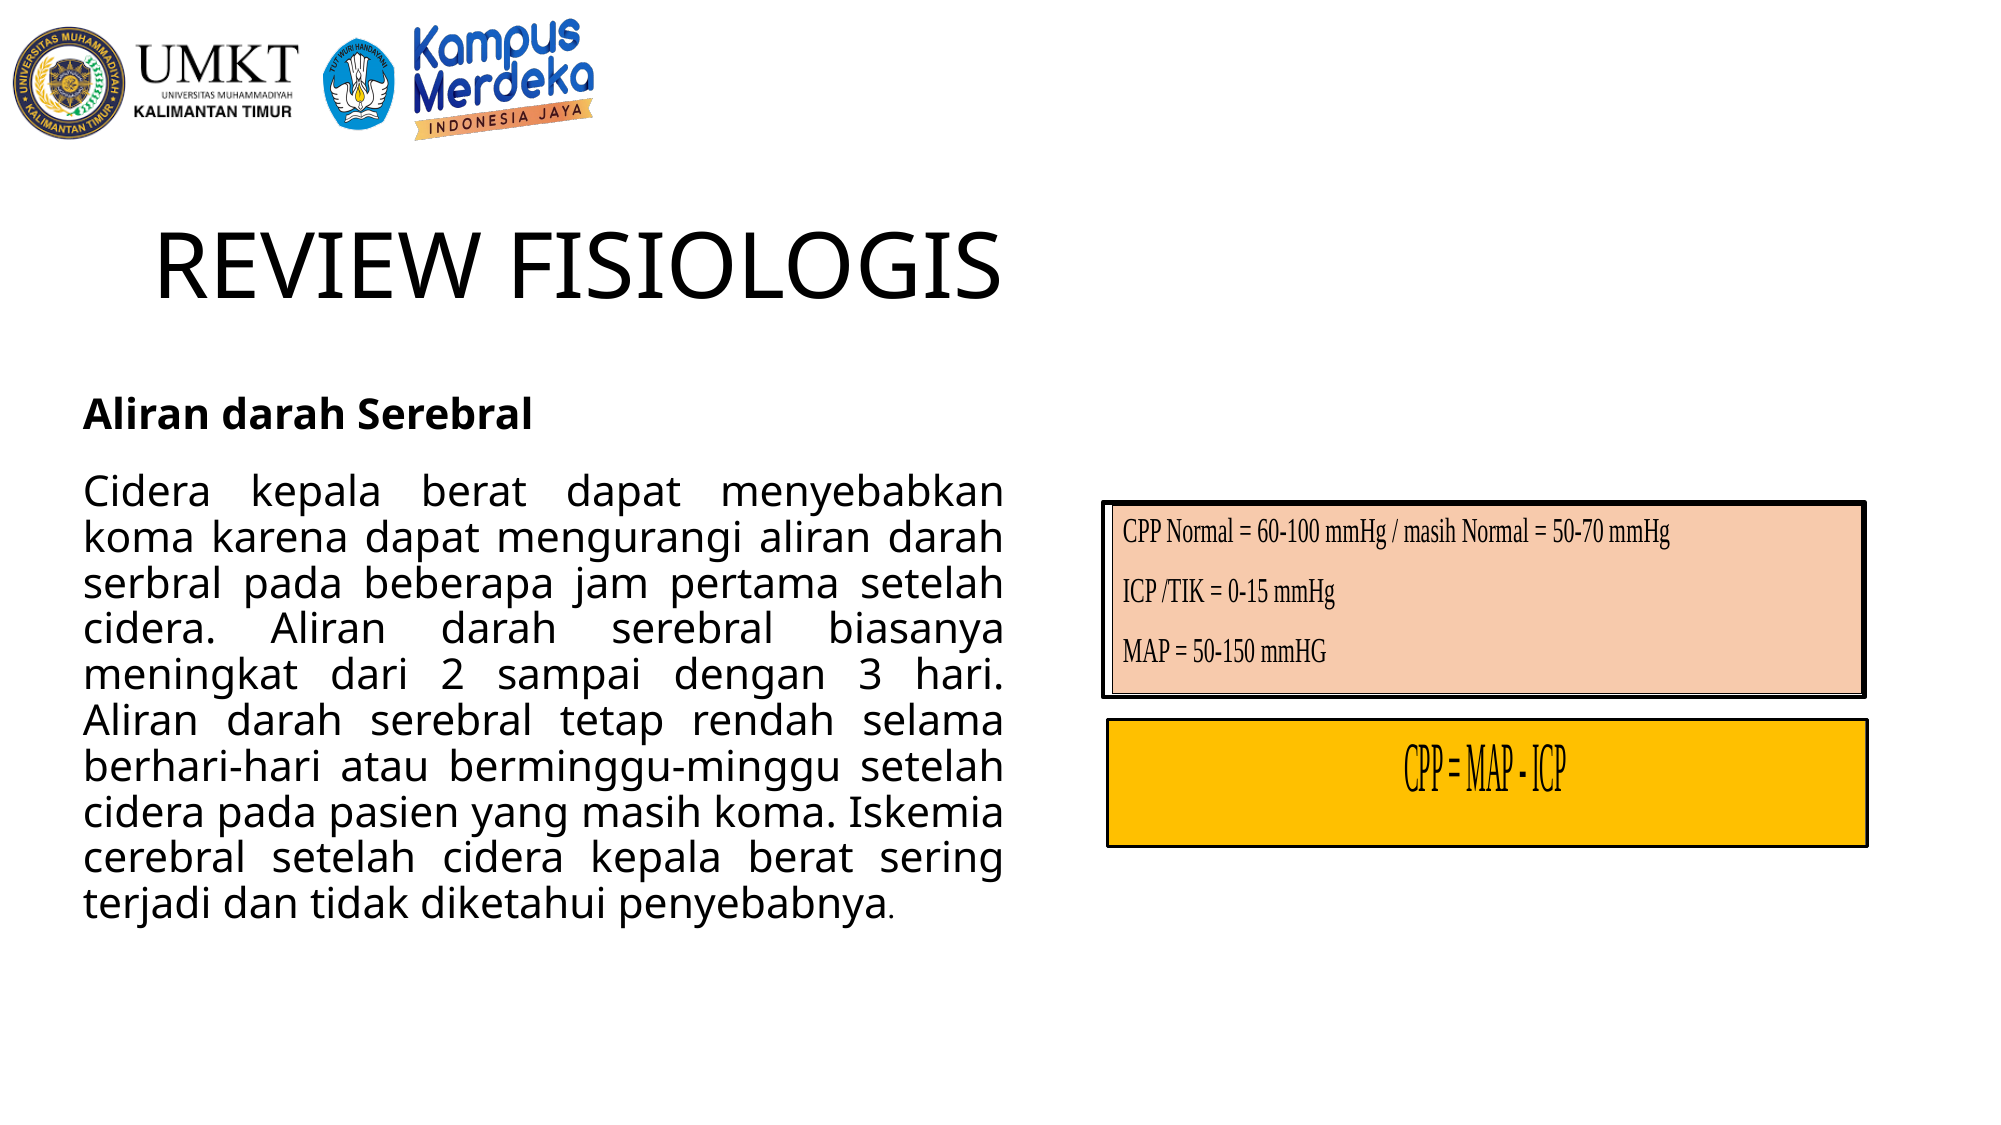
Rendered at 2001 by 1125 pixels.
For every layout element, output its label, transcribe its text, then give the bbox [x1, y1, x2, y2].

list Aliran darah Serebral Cidera kepala berat dapat menyebabkan koma karena dapat mengurangi aliran darah serbral pada beberapa jam pertama setelah cidera. Aliran darah serebral biasanya meningkat dari 2 sampai dengan 3 hari. Aliran darah serebral tetap rendah selama berhari-hari atau berminggu-minggu setelah cidera pada pasien yang masih koma. Iskemia cerebral setelah cidera kepala berat sering terjadi dan tidak diketahui penyebabnya. [67, 354, 1020, 988]
picture [0, 0, 595, 181]
title REVIEW FISIOLOGIS [137, 183, 1863, 355]
picture [1108, 721, 1867, 845]
picture [1105, 504, 1863, 695]
